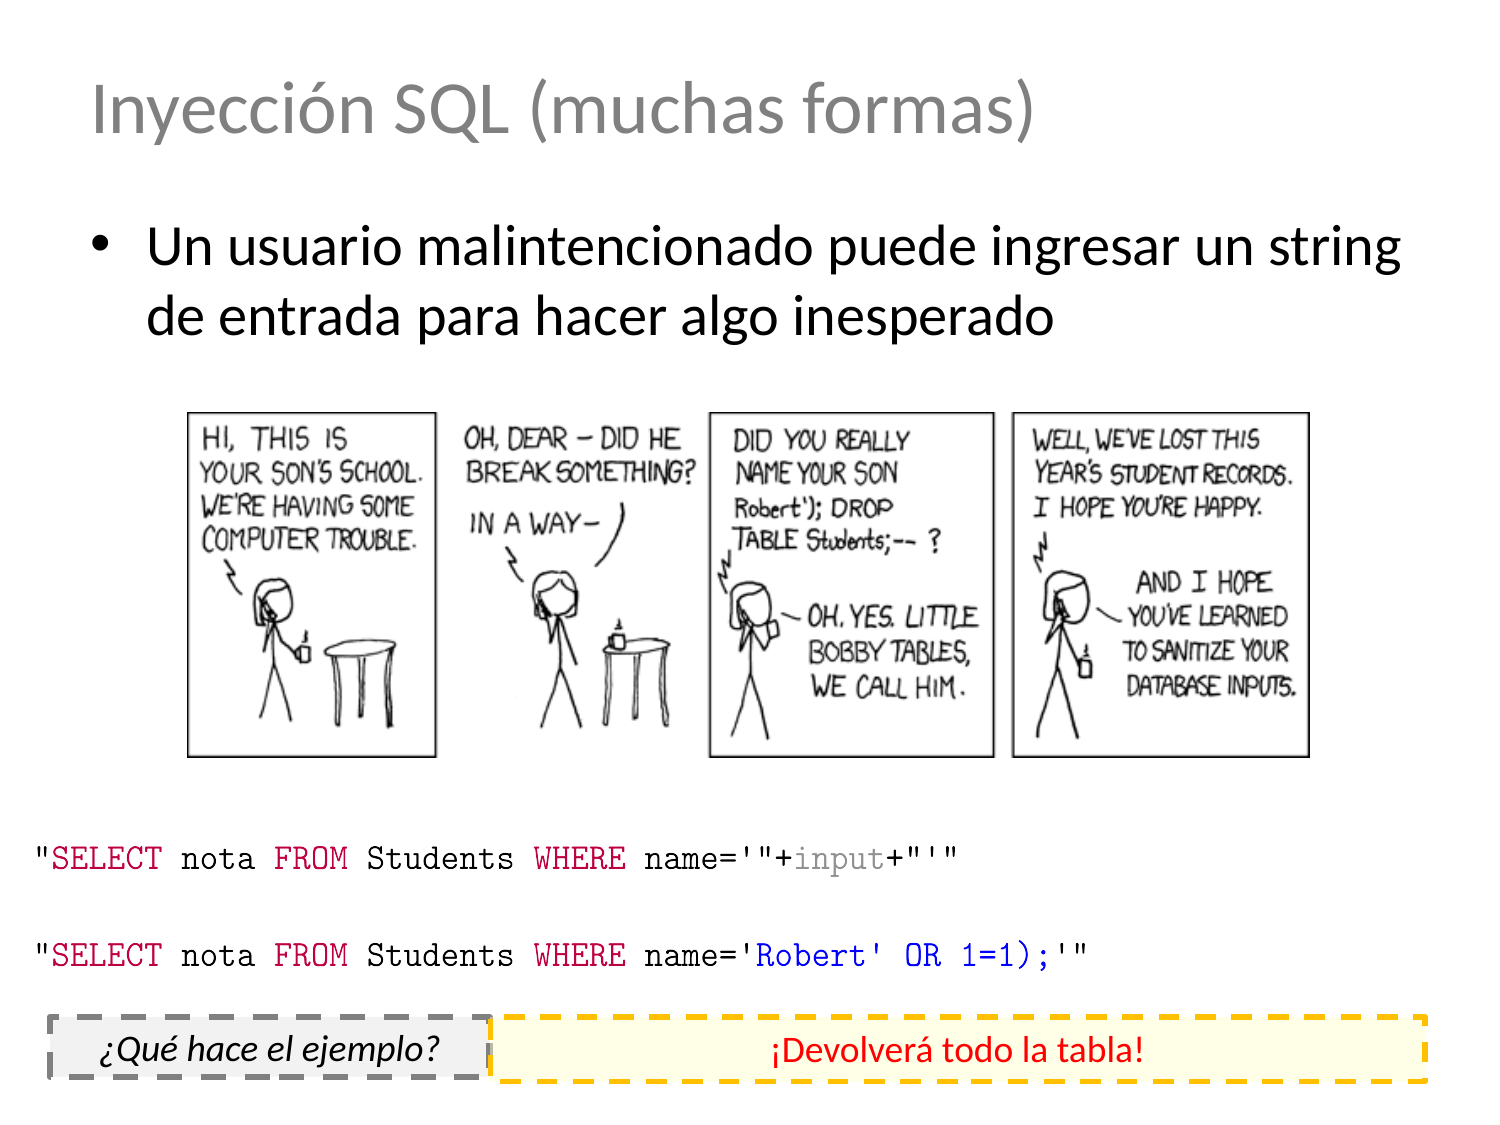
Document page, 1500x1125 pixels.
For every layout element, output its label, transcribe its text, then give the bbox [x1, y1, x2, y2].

text_box ¿Qué hace el ejemplo? [50, 1016, 490, 1077]
picture [37, 846, 956, 877]
text_box ¡Devolverá todo la tabla! [490, 1016, 1425, 1082]
title Inyección SQL (muchas formas) [75, 45, 1425, 163]
picture [187, 412, 1310, 759]
list Un usuario malintencionado puede ingresar un string de entrada para hacer algo inesperado [75, 200, 1425, 1005]
picture [37, 940, 1086, 971]
